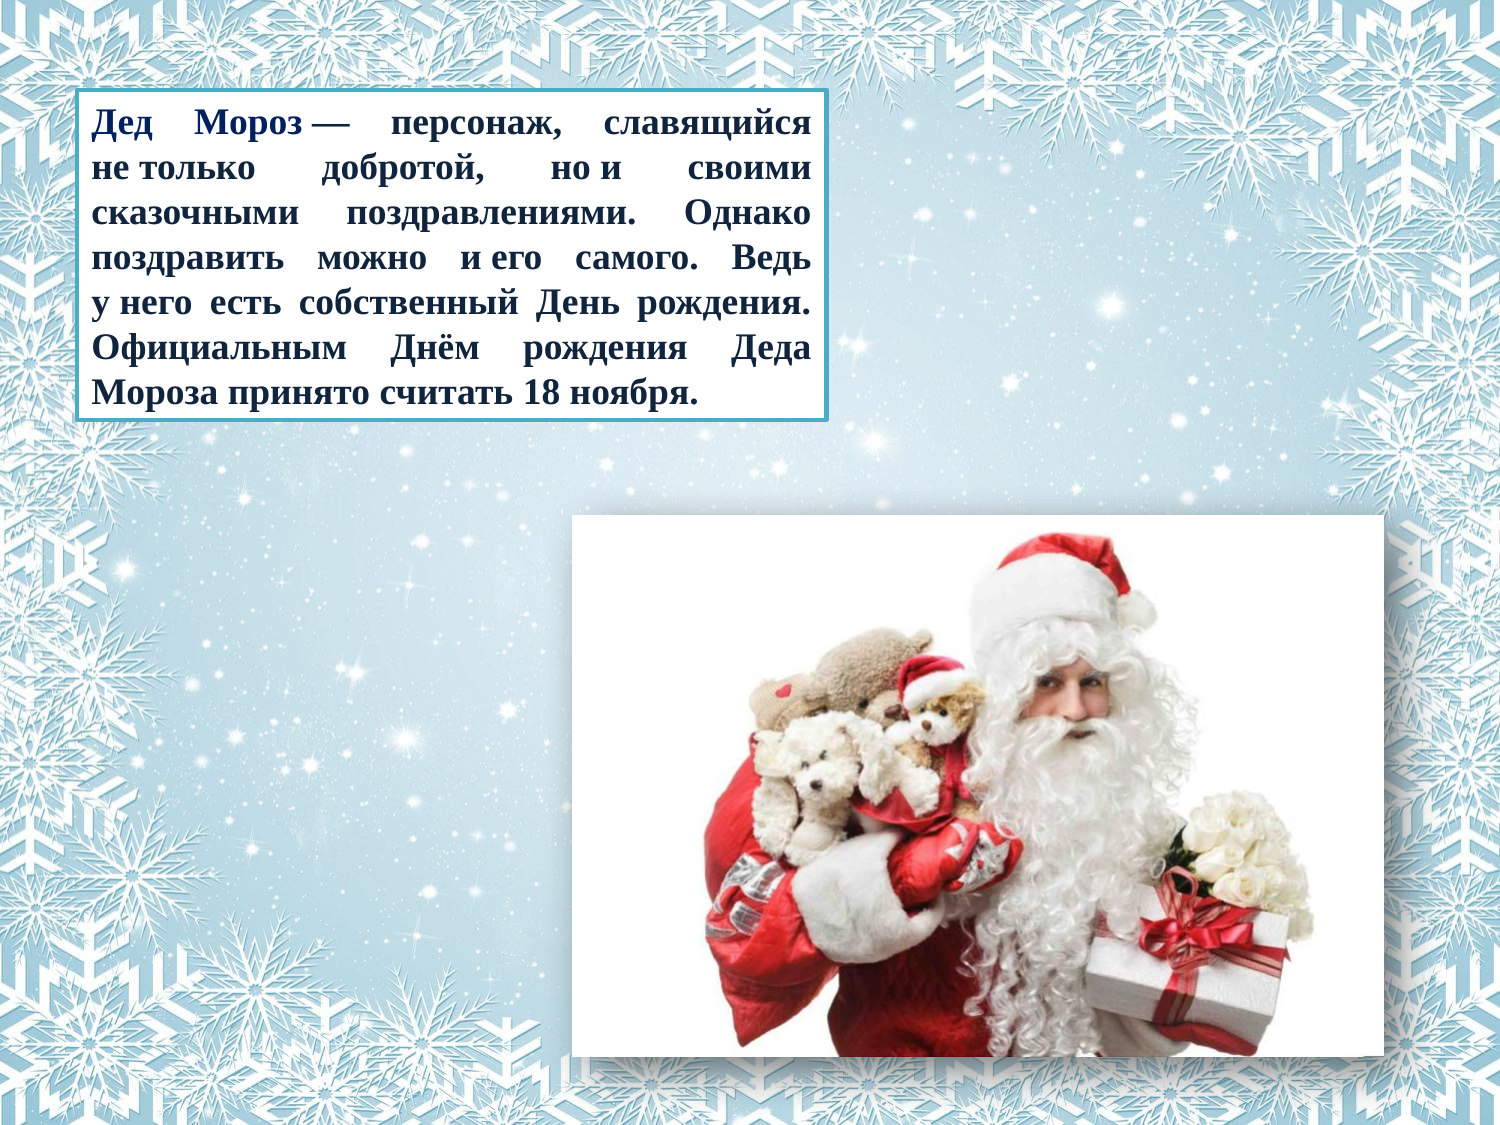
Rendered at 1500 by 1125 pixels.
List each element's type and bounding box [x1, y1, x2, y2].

list [572, 514, 1385, 1057]
picture [0, 0, 1500, 1125]
